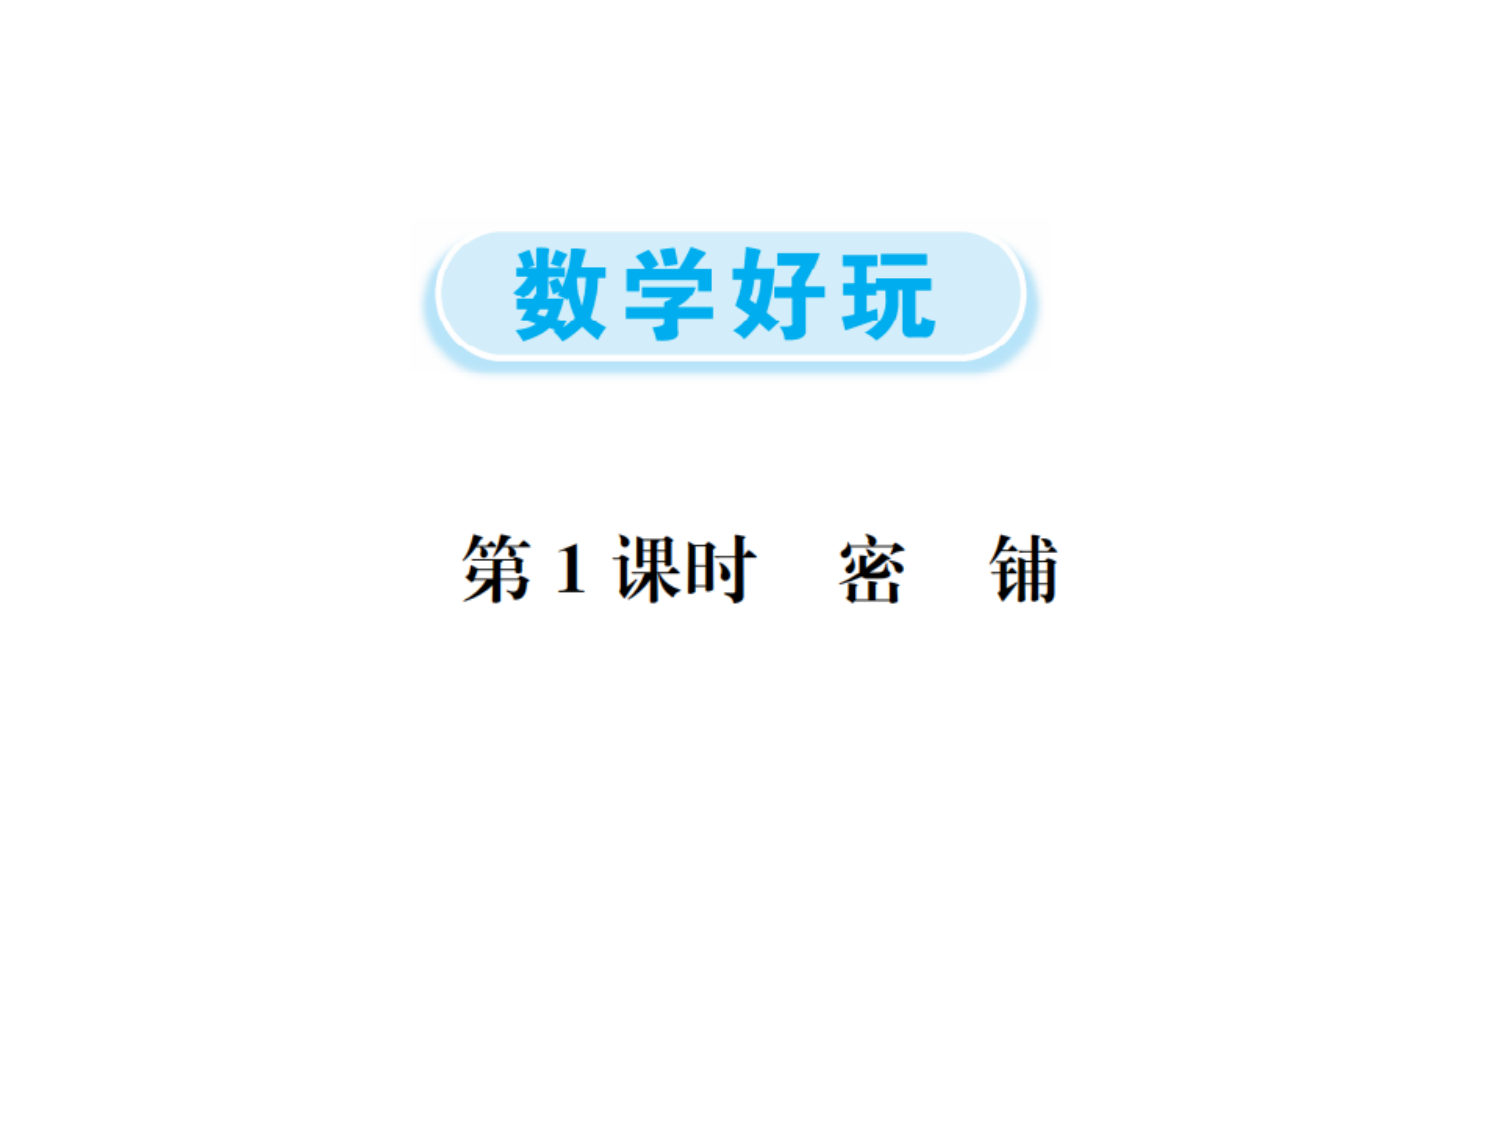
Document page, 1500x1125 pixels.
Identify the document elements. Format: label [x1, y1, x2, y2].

picture [435, 507, 1065, 618]
picture [399, 208, 1100, 401]
